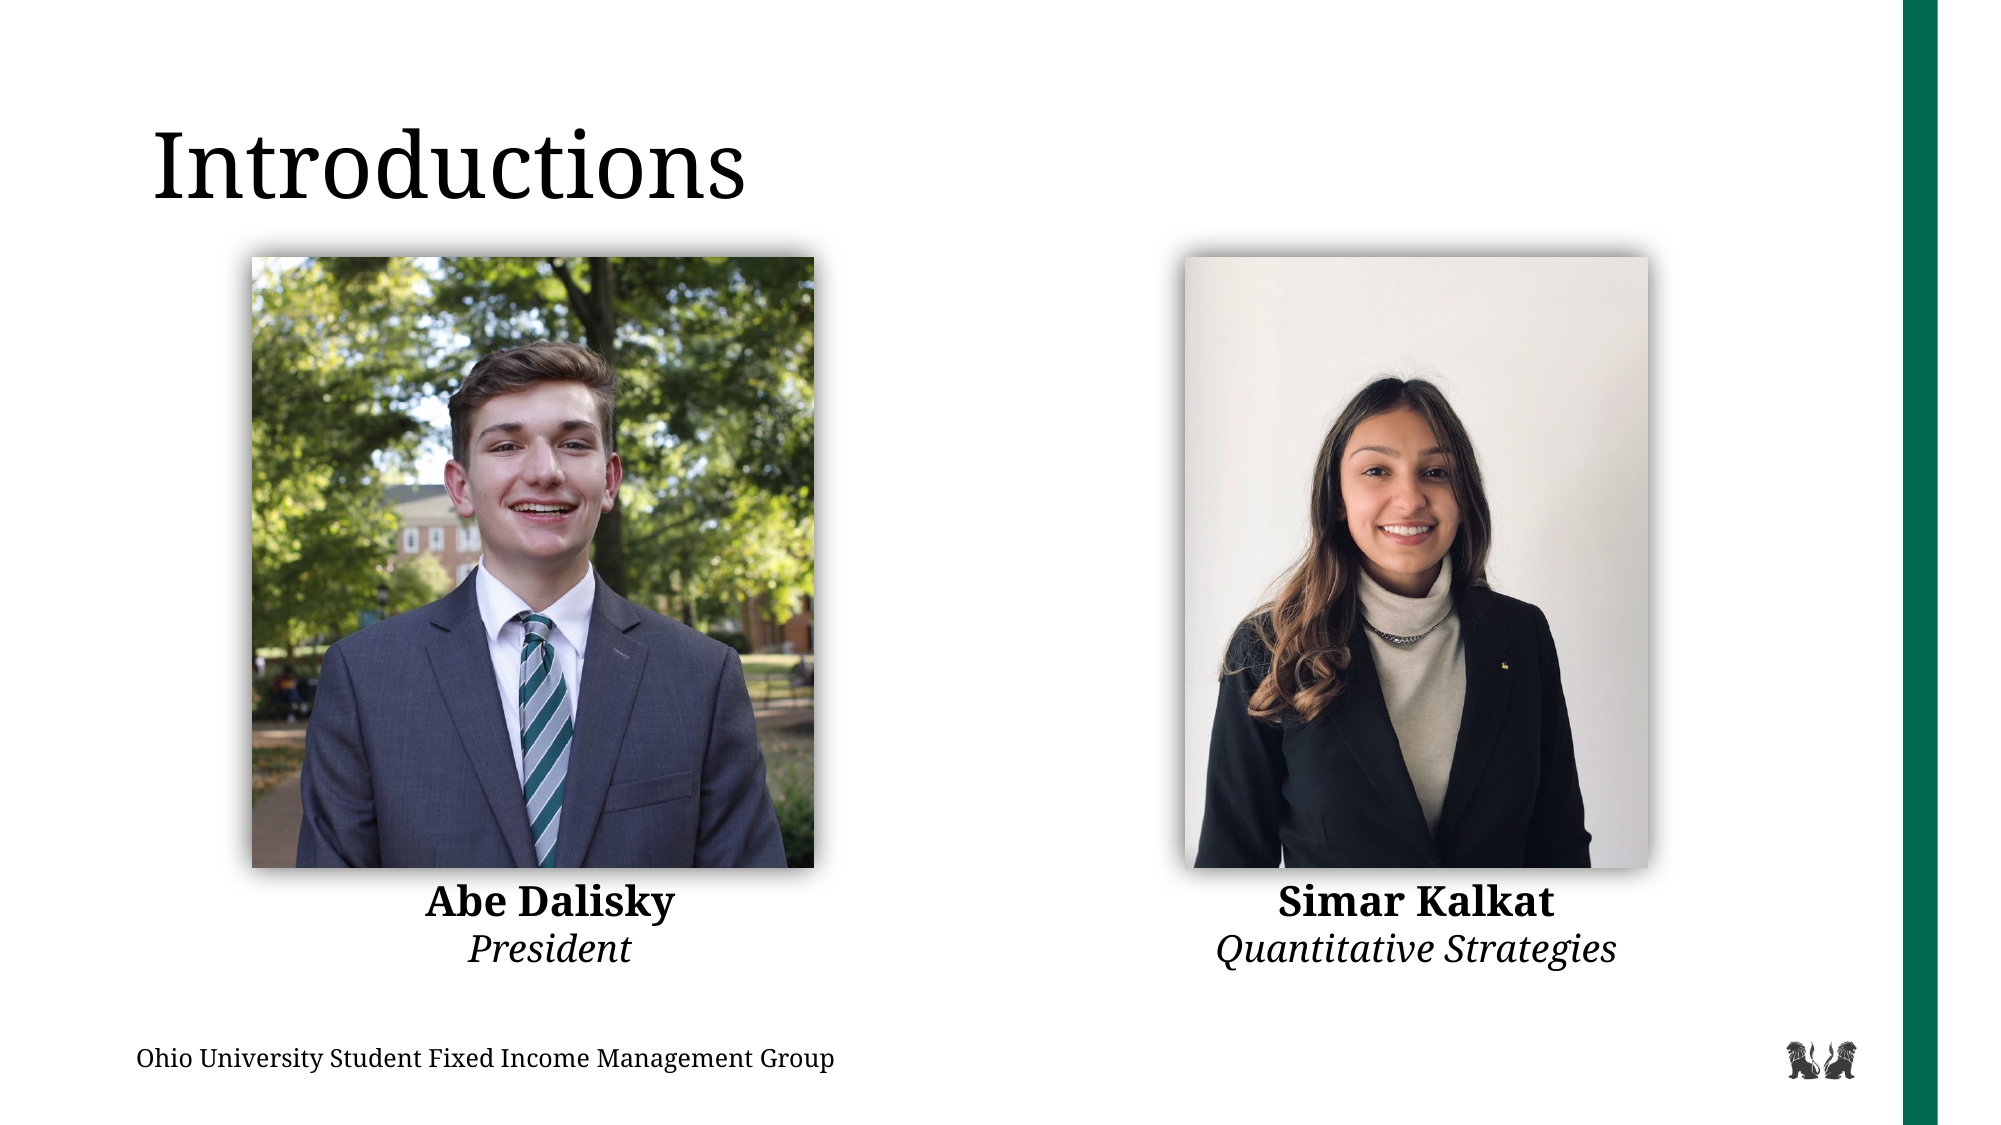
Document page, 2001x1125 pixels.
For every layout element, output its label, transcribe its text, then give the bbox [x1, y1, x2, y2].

picture [1780, 1035, 1863, 1087]
text_box Simar Kalkat Quantitative Strategies [1136, 867, 1698, 978]
picture [1185, 257, 1648, 868]
title Introductions [137, 59, 1863, 278]
text_box Abe Dalisky President [269, 867, 831, 978]
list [252, 257, 814, 868]
